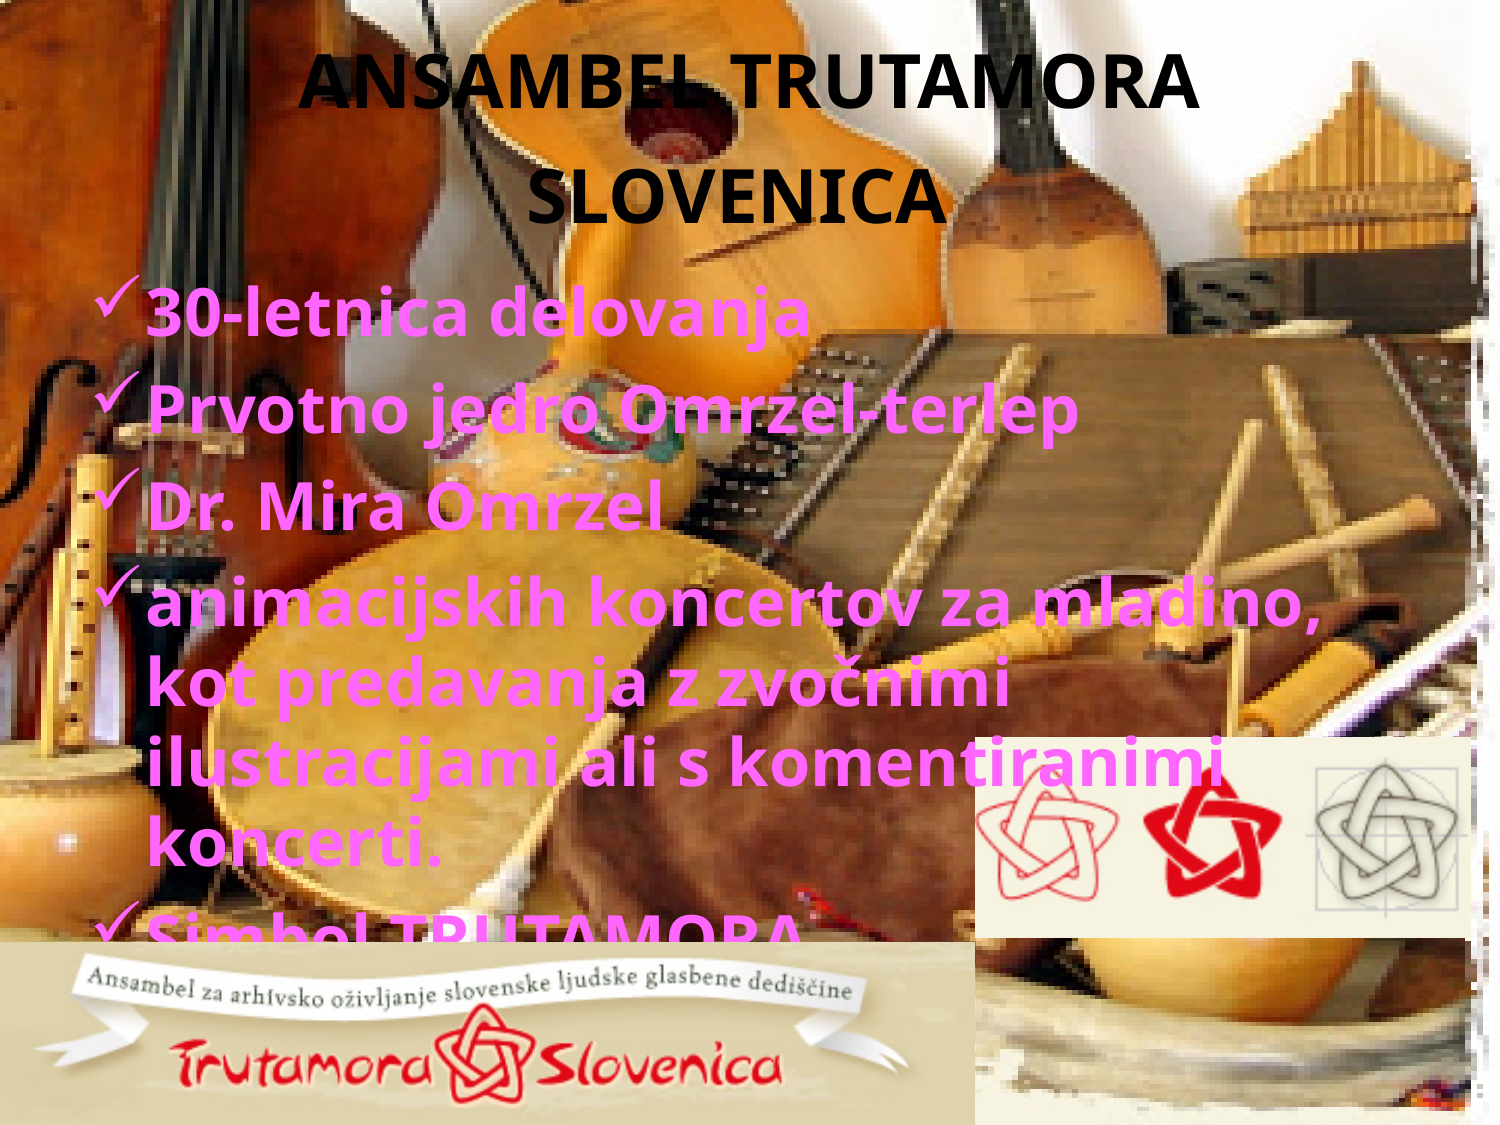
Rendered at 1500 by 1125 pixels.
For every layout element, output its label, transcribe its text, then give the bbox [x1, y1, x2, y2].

list 30-letnica delovanja Prvotno jedro Omrzel-terlep Dr. Mira Omrzel animacijskih koncertov za mladino, kot predavanja z zvočnimi ilustracijami ali s komentiranimi koncerti. Simbol TRUTAMORA [75, 262, 1425, 1005]
title ANSAMBEL TRUTAMORA SLOVENICA [75, 45, 1425, 233]
picture [0, 0, 1500, 1125]
